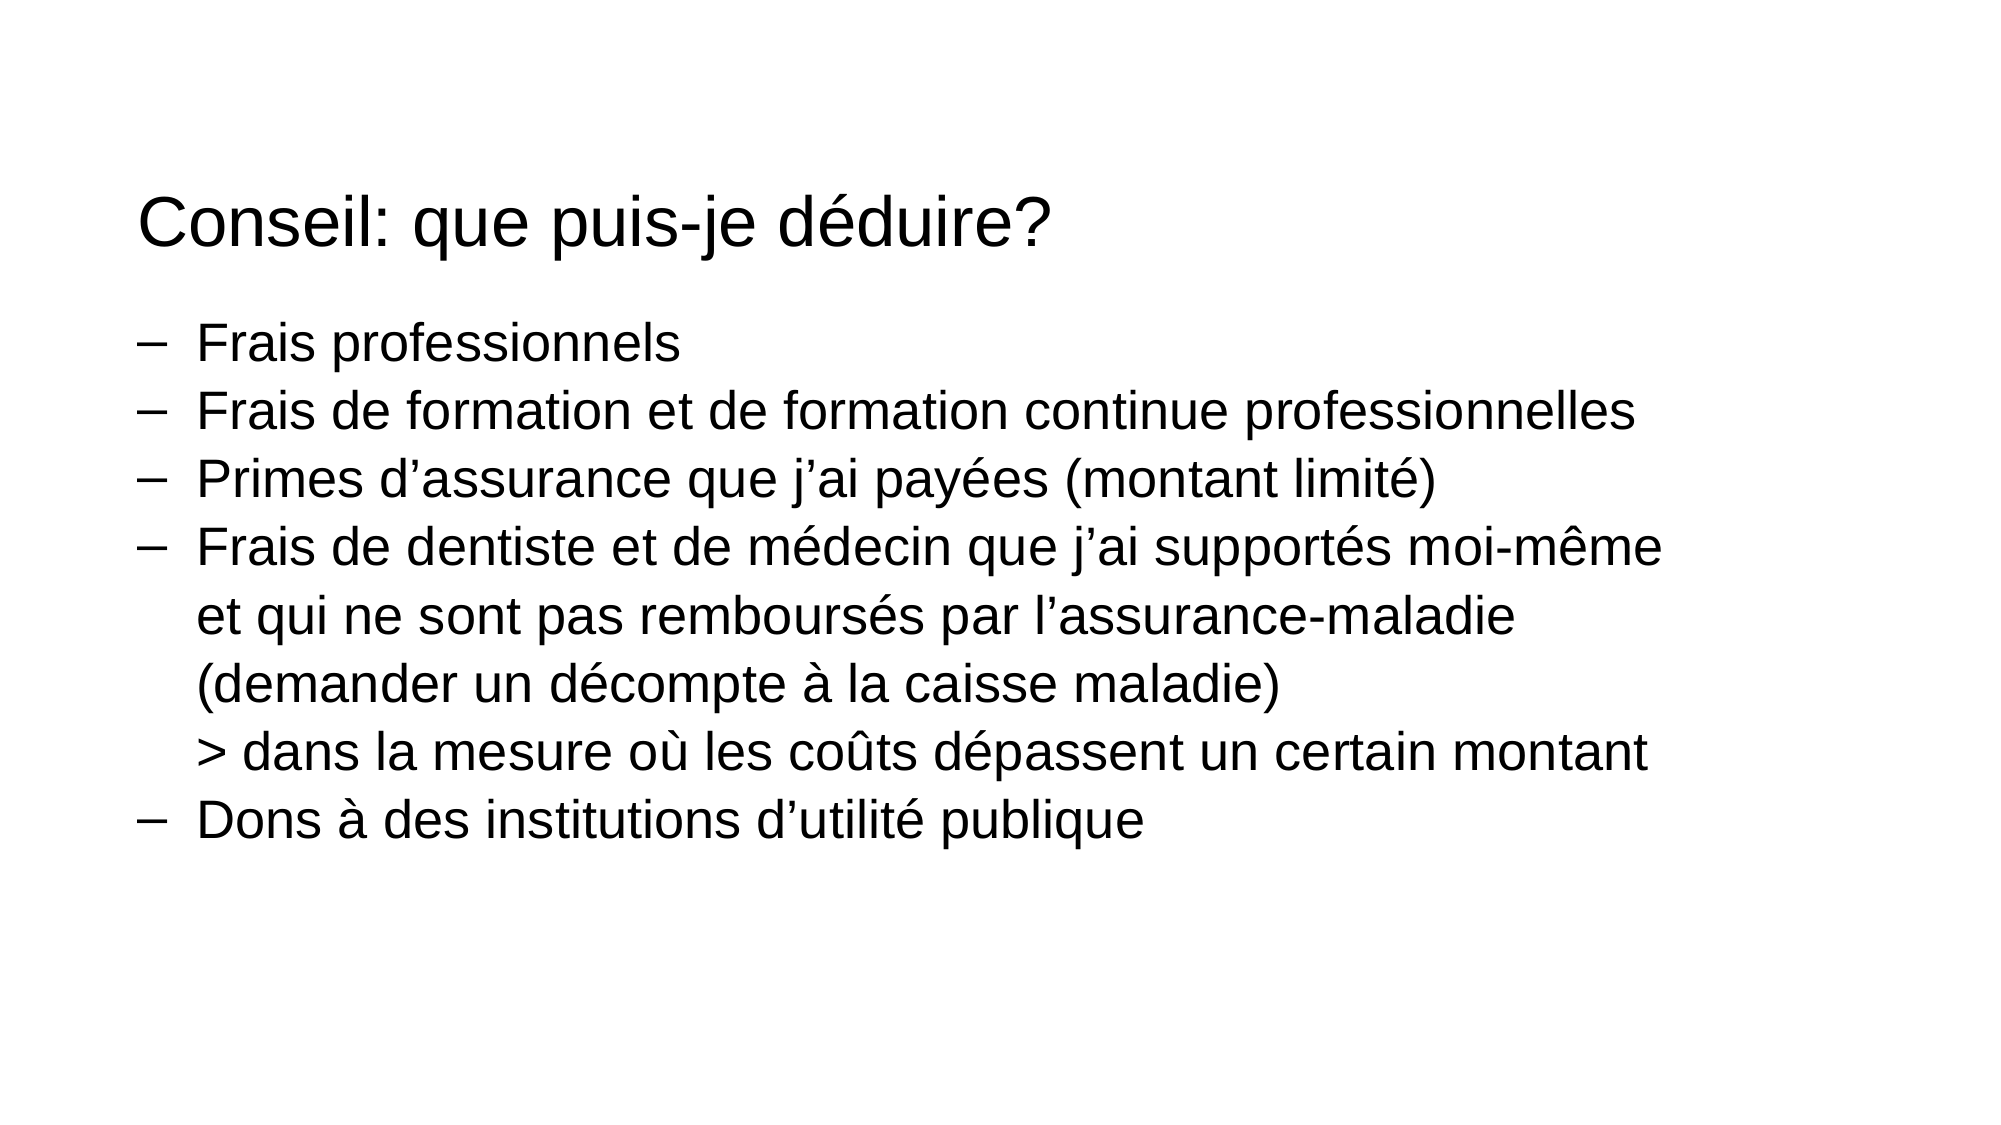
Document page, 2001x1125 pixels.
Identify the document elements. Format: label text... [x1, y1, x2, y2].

list Frais professionnels Frais de formation et de formation continue professionnelles Primes d’assurance que j’ai payées (montant limité) Frais de dentiste et de médecin que j’ai supportés moi-même et qui ne sont pas remboursés par l’assurance-maladie (demander un décompte à la caisse maladie) > dans la mesure où les coûts dépassent un certain montant Dons à des institutions d’utilité publique [137, 303, 1940, 1071]
title Conseil: que puis-je déduire? [137, 175, 1940, 278]
